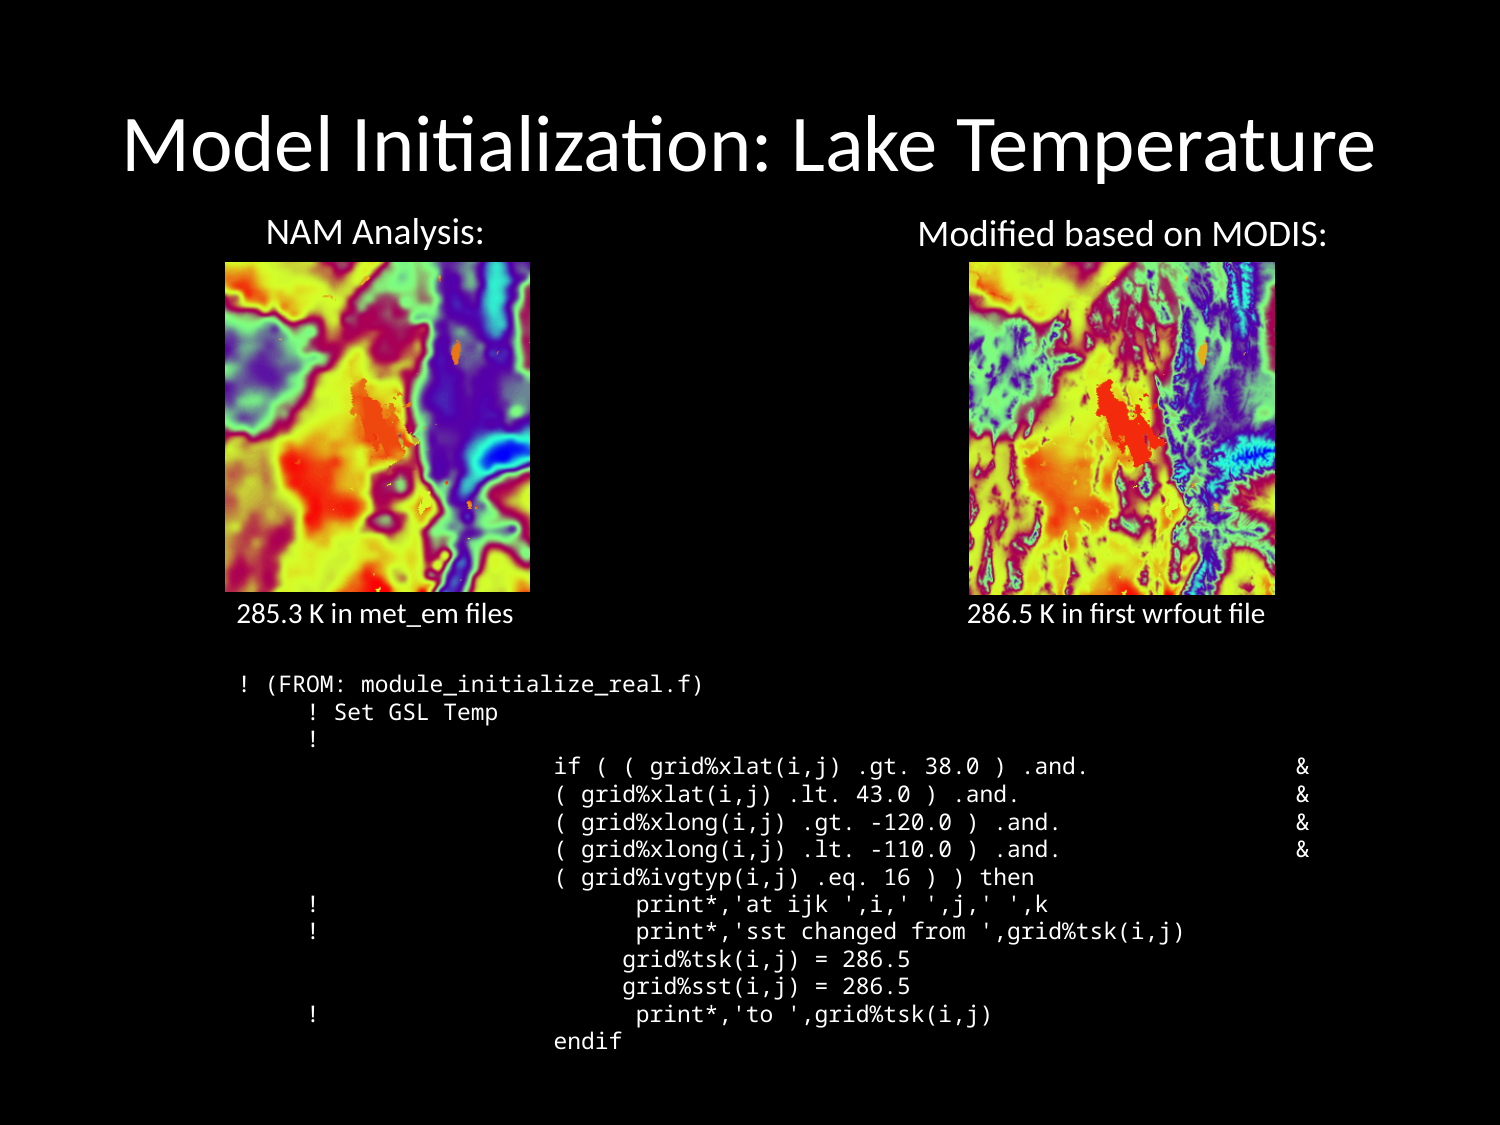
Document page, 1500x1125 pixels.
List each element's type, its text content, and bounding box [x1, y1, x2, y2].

text_box ! (FROM: module_initialize_real.f) ! Set GSL Temp ! if ( ( grid%xlat(i,j) .gt. 38.0 ) .and. & ( grid%xlat(i,j) .lt. 43.0 ) .and. & ( grid%xlong(i,j) .gt. -120.0 ) .and. & ( grid%xlong(i,j) .lt. -110.0 ) .and. & ( grid%ivgtyp(i,j) .eq. 16 ) ) then ! print*,'at ijk ',i,' ',j,' ',k ! print*,'sst changed from ',grid%tsk(i,j) grid%tsk(i,j) = 286.5 grid%sst(i,j) = 286.5 ! print*,'to ',grid%tsk(i,j) endif [208, 662, 1325, 1062]
picture [224, 262, 530, 593]
picture [968, 262, 1276, 595]
text_box 285.3 K in met_em files [221, 587, 536, 638]
text_box NAM Analysis: [251, 199, 501, 260]
title Model Initialization: Lake Temperature [75, 45, 1425, 233]
text_box 286.5 K in first wrfout file [952, 587, 1288, 638]
text_box Modified based on MODIS: [902, 201, 1344, 262]
